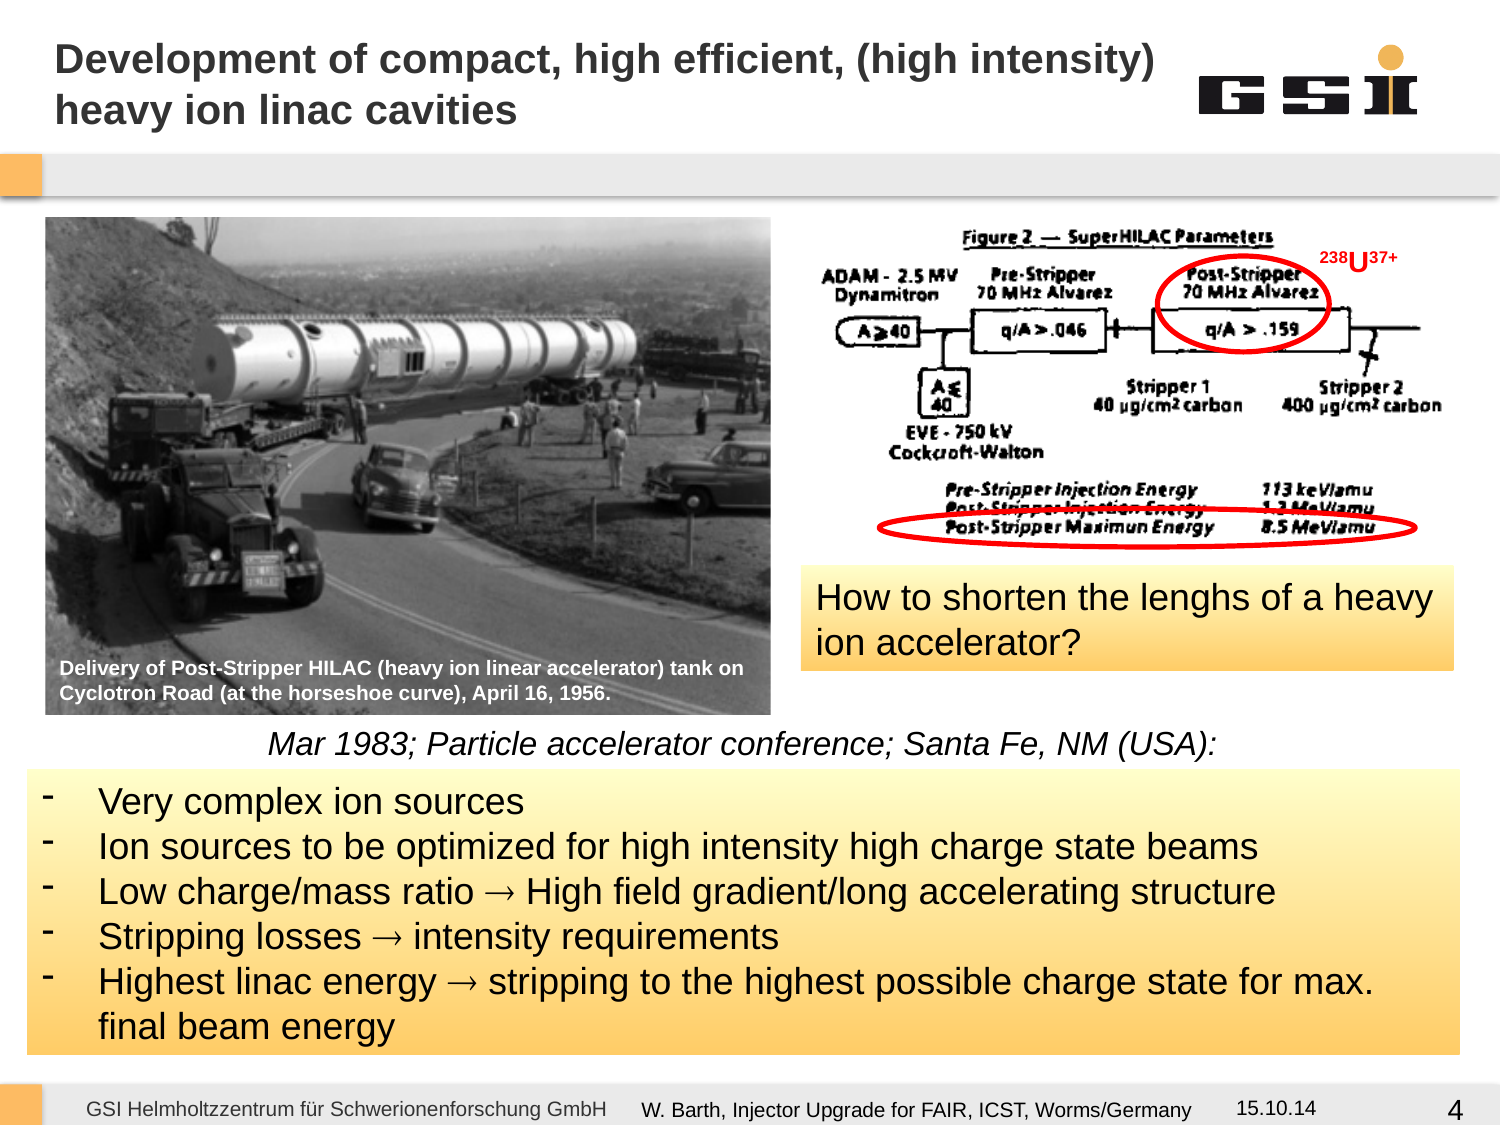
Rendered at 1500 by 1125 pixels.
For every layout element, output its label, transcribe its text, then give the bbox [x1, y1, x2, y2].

text_box Development of compact, high efficient, (high intensity) heavy ion linac cavities [39, 15, 1179, 140]
text_box How to shorten the lenghs of a heavy ion accelerator? [800, 565, 1454, 671]
slide_number 4 [1432, 1084, 1493, 1119]
picture [45, 217, 771, 715]
picture [1197, 42, 1419, 117]
text_box [484, 80, 680, 215]
text_box 15.10.14 [1192, 1087, 1332, 1125]
text_box W. Barth, Injector Upgrade for FAIR, ICST, Worms/Germany [626, 1088, 1232, 1125]
text_box Very complex ion sources Ion sources to be optimized for high intensity high charge state beams Low charge/mass ratio  High field gradient/long accelerating structure Stripping losses  intensity requirements Highest linac energy  stripping to the highest possible charge state for max. final beam energy [27, 769, 1460, 1055]
picture [809, 217, 1460, 550]
text_box Mar 1983; Particle accelerator conference; Santa Fe, NM (USA): [33, 714, 1454, 769]
